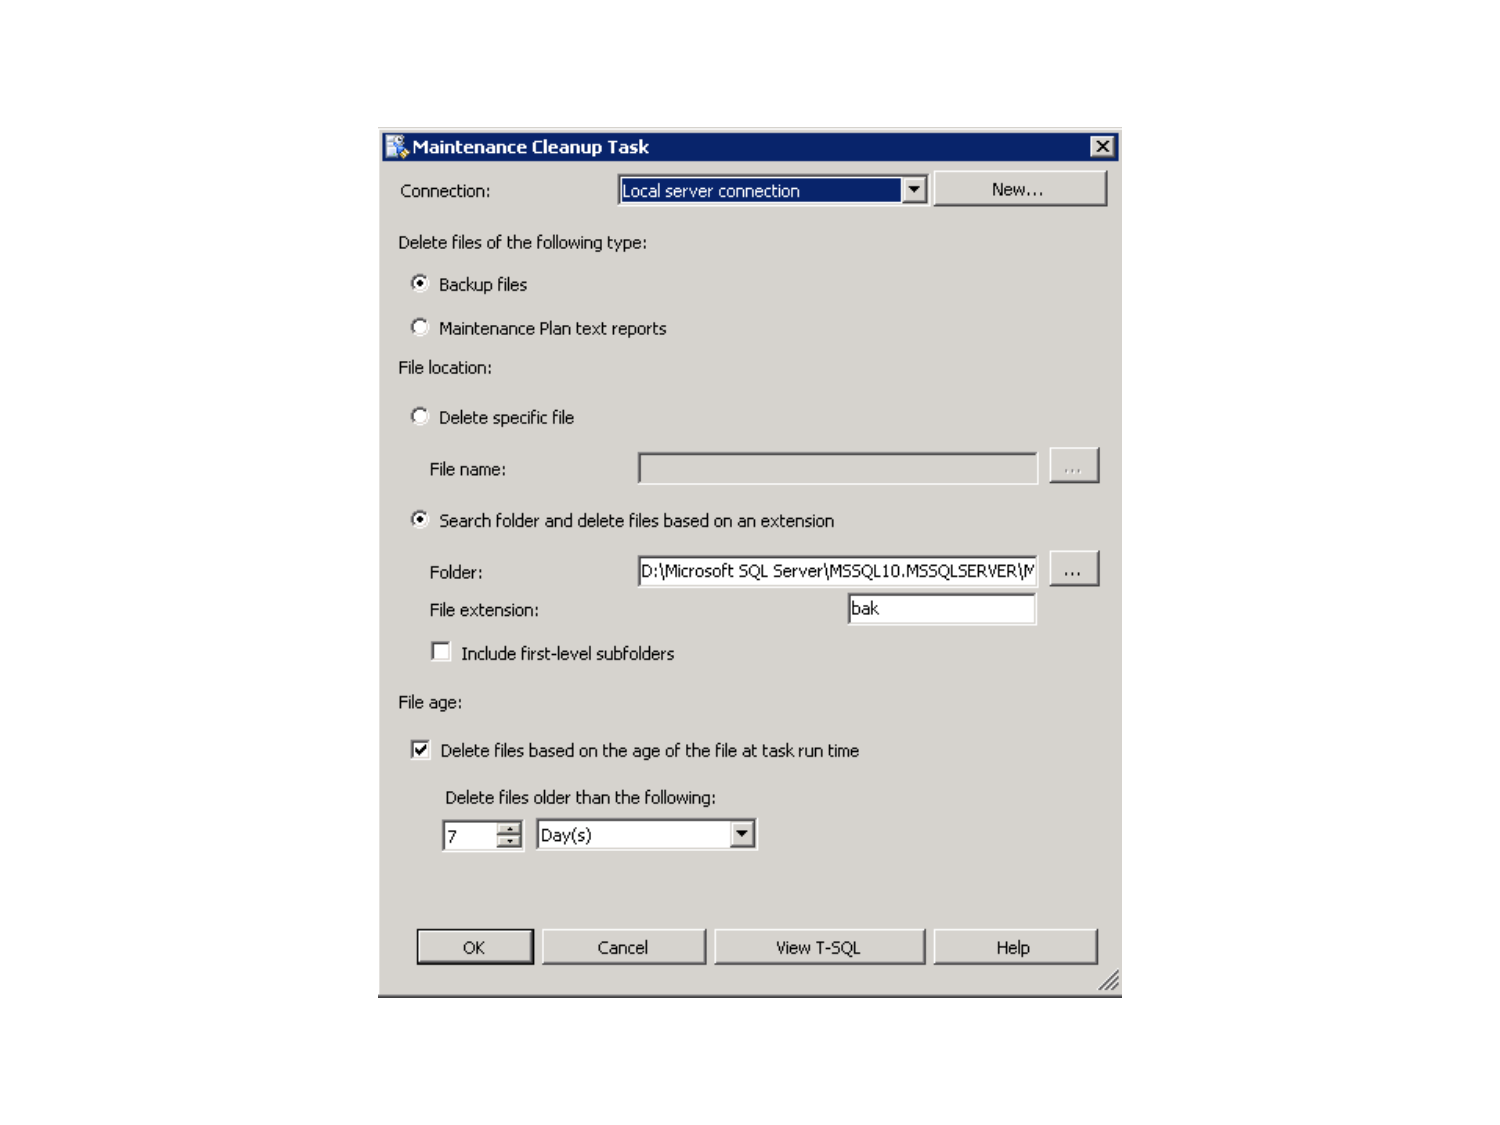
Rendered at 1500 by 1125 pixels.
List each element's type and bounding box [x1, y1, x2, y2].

picture [378, 127, 1122, 998]
